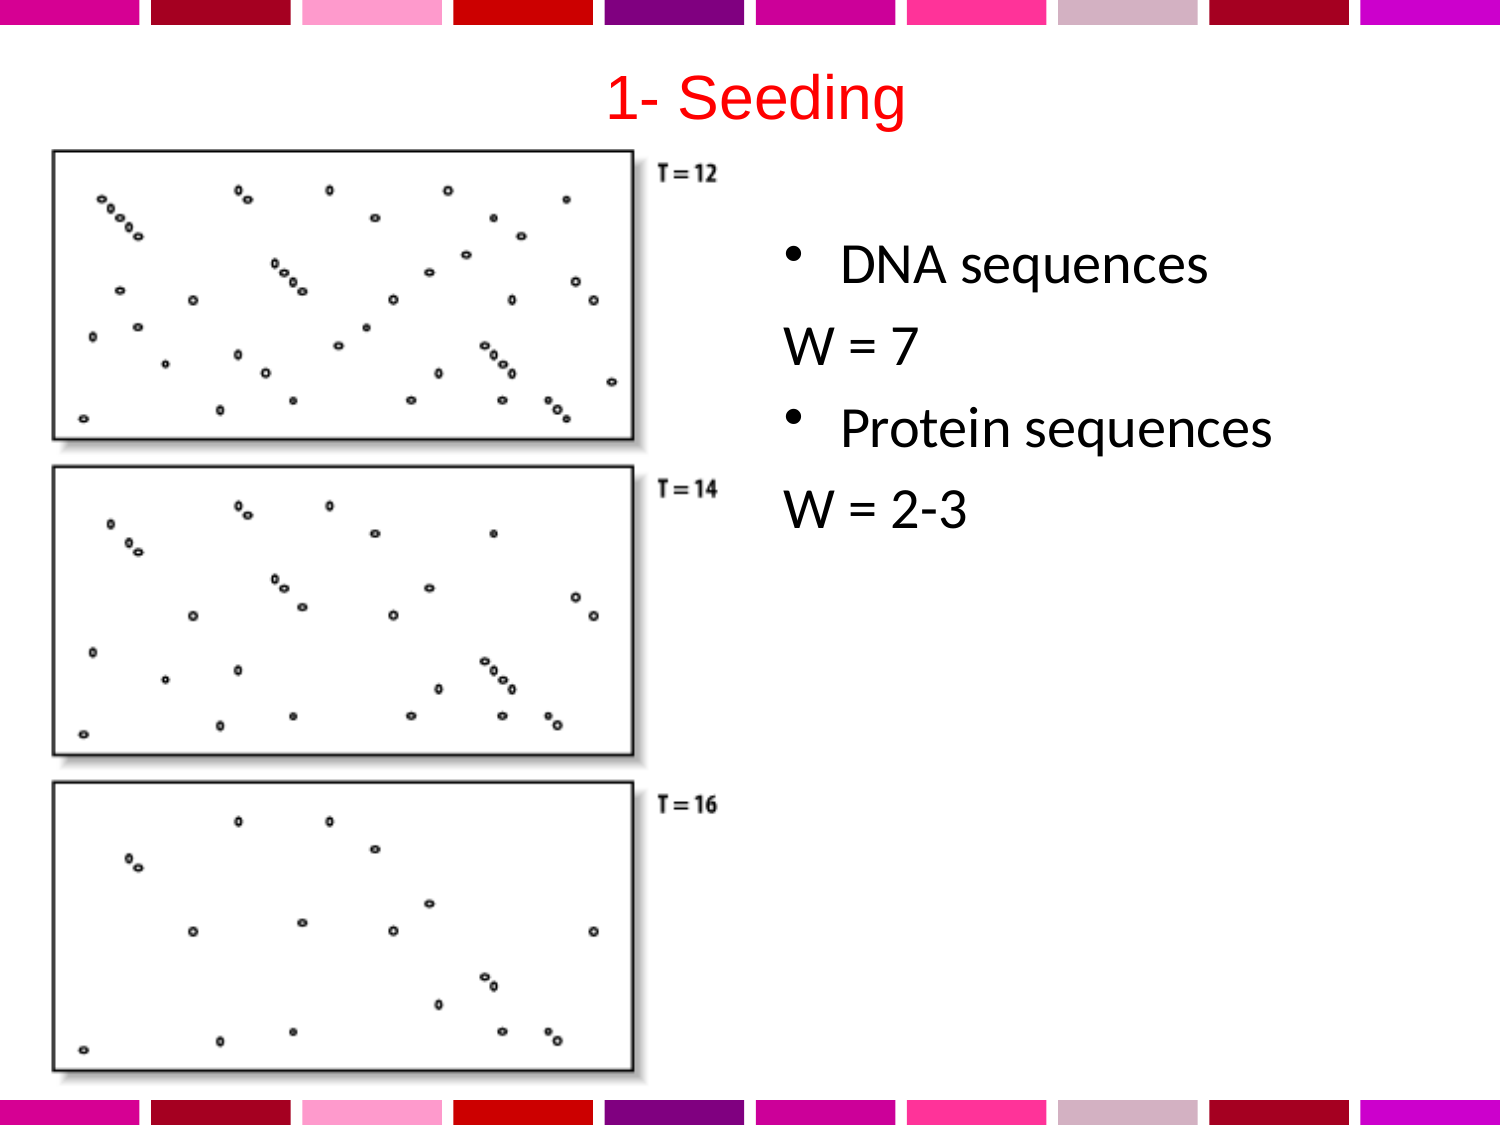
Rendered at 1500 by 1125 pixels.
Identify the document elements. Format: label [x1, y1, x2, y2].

text_box [0, 0, 1500, 1125]
